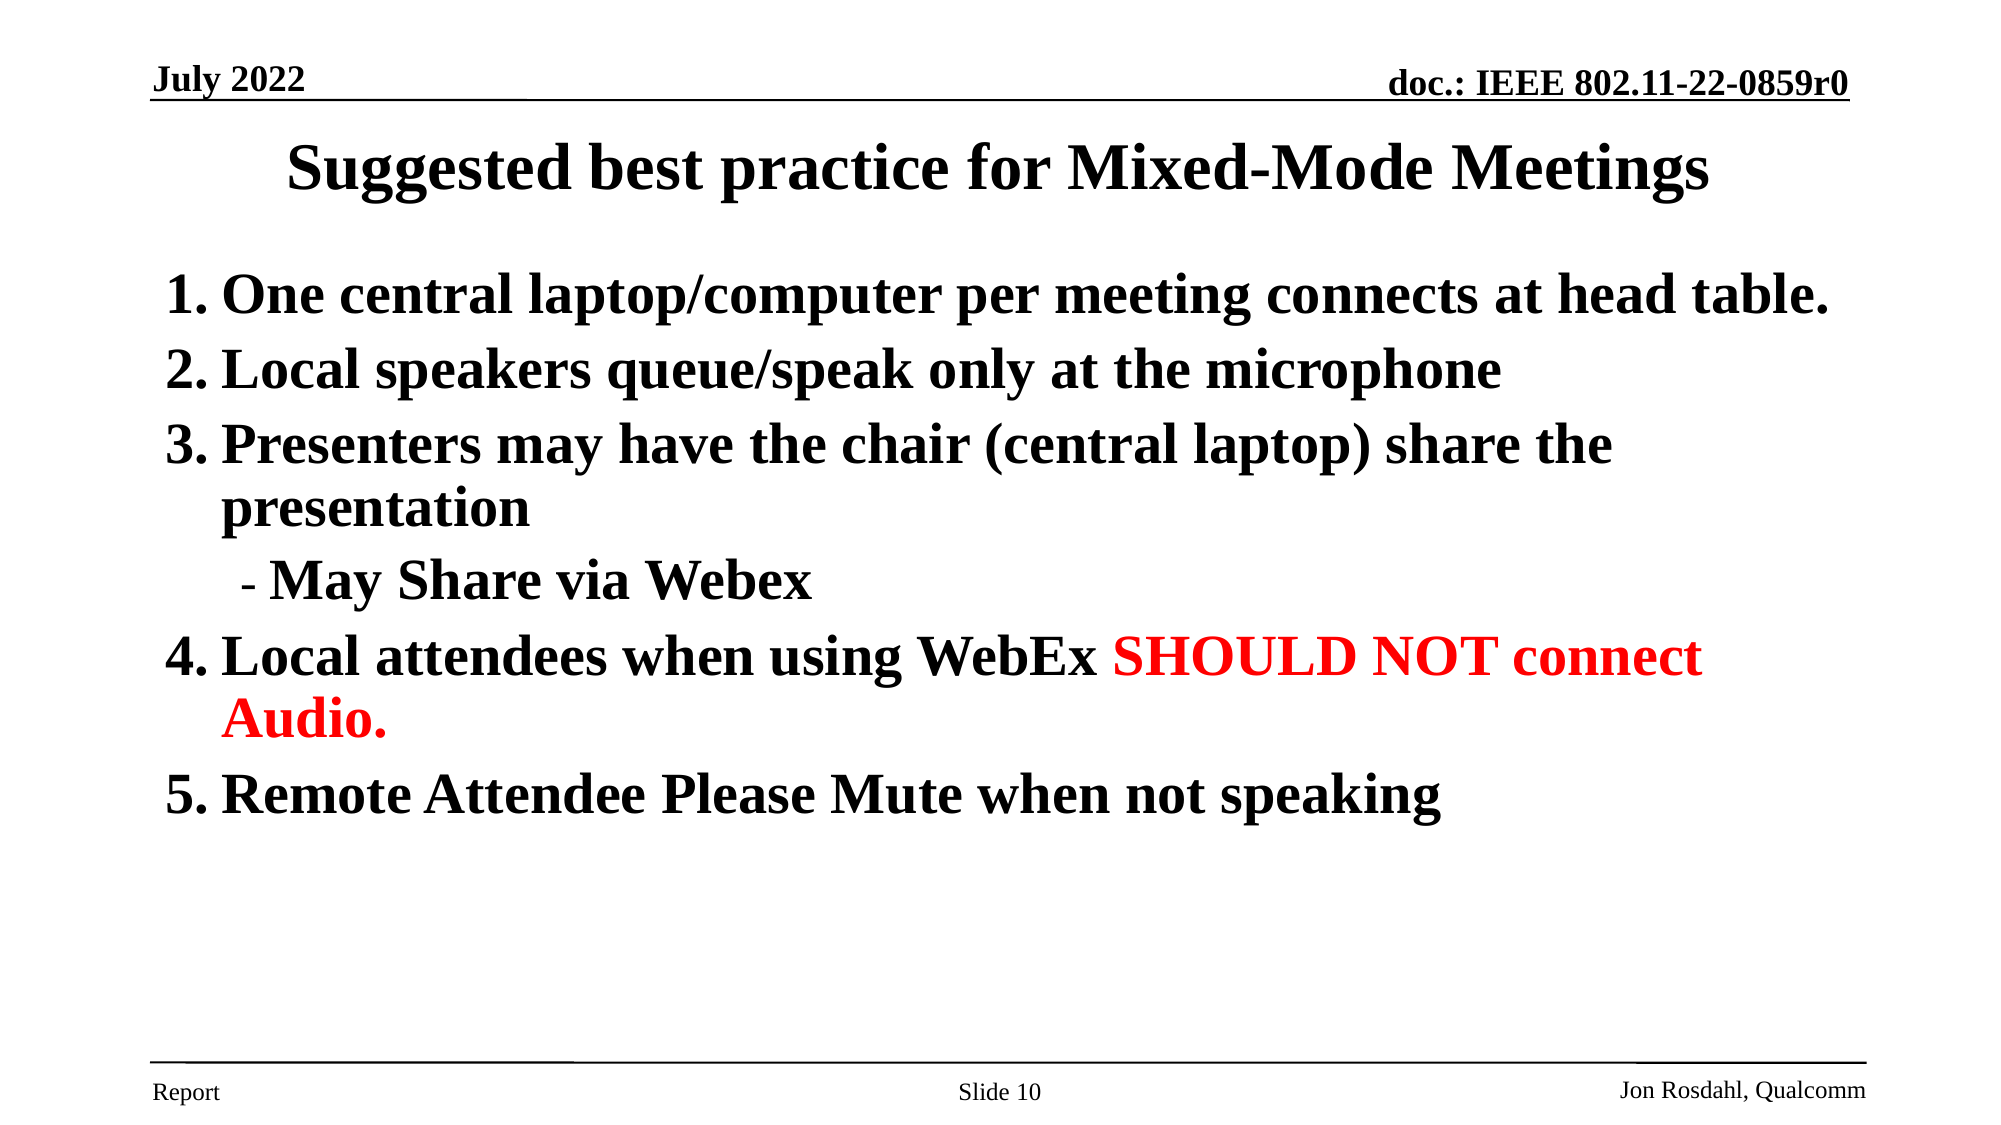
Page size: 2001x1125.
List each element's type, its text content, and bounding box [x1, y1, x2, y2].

list One central laptop/computer per meeting connects at head table. Local speakers queue/speak only at the microphone Presenters may have the chair (central laptop) share the presentation - May Share via Webex Local attendees when using WebEx SHOULD NOT connect Audio. Remote Attendee Please Mute when not speaking [149, 254, 1850, 1000]
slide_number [152, 54, 563, 100]
footer Jon Rosdahl, Qualcomm [1169, 1076, 1867, 1108]
title Suggested best practice for Mixed-Mode Meetings [149, 112, 1850, 213]
slide_number Slide 10 [930, 1075, 1069, 1107]
